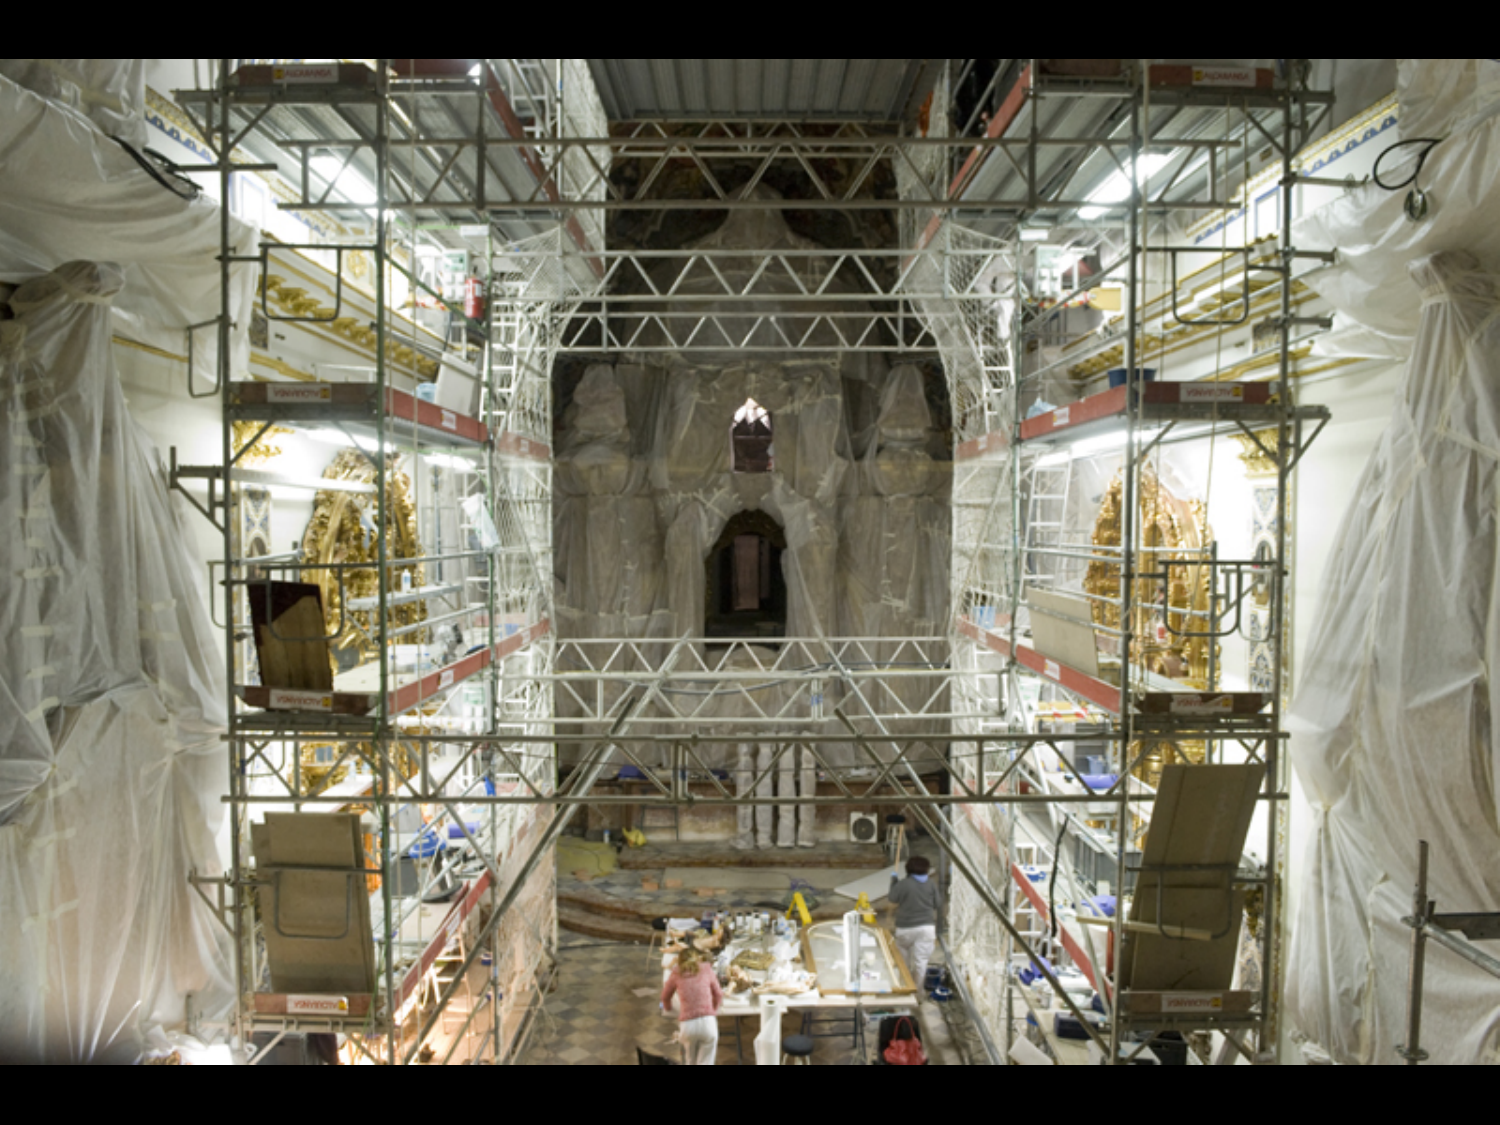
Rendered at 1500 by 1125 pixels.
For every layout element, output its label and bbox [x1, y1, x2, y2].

picture [0, 59, 1500, 1065]
